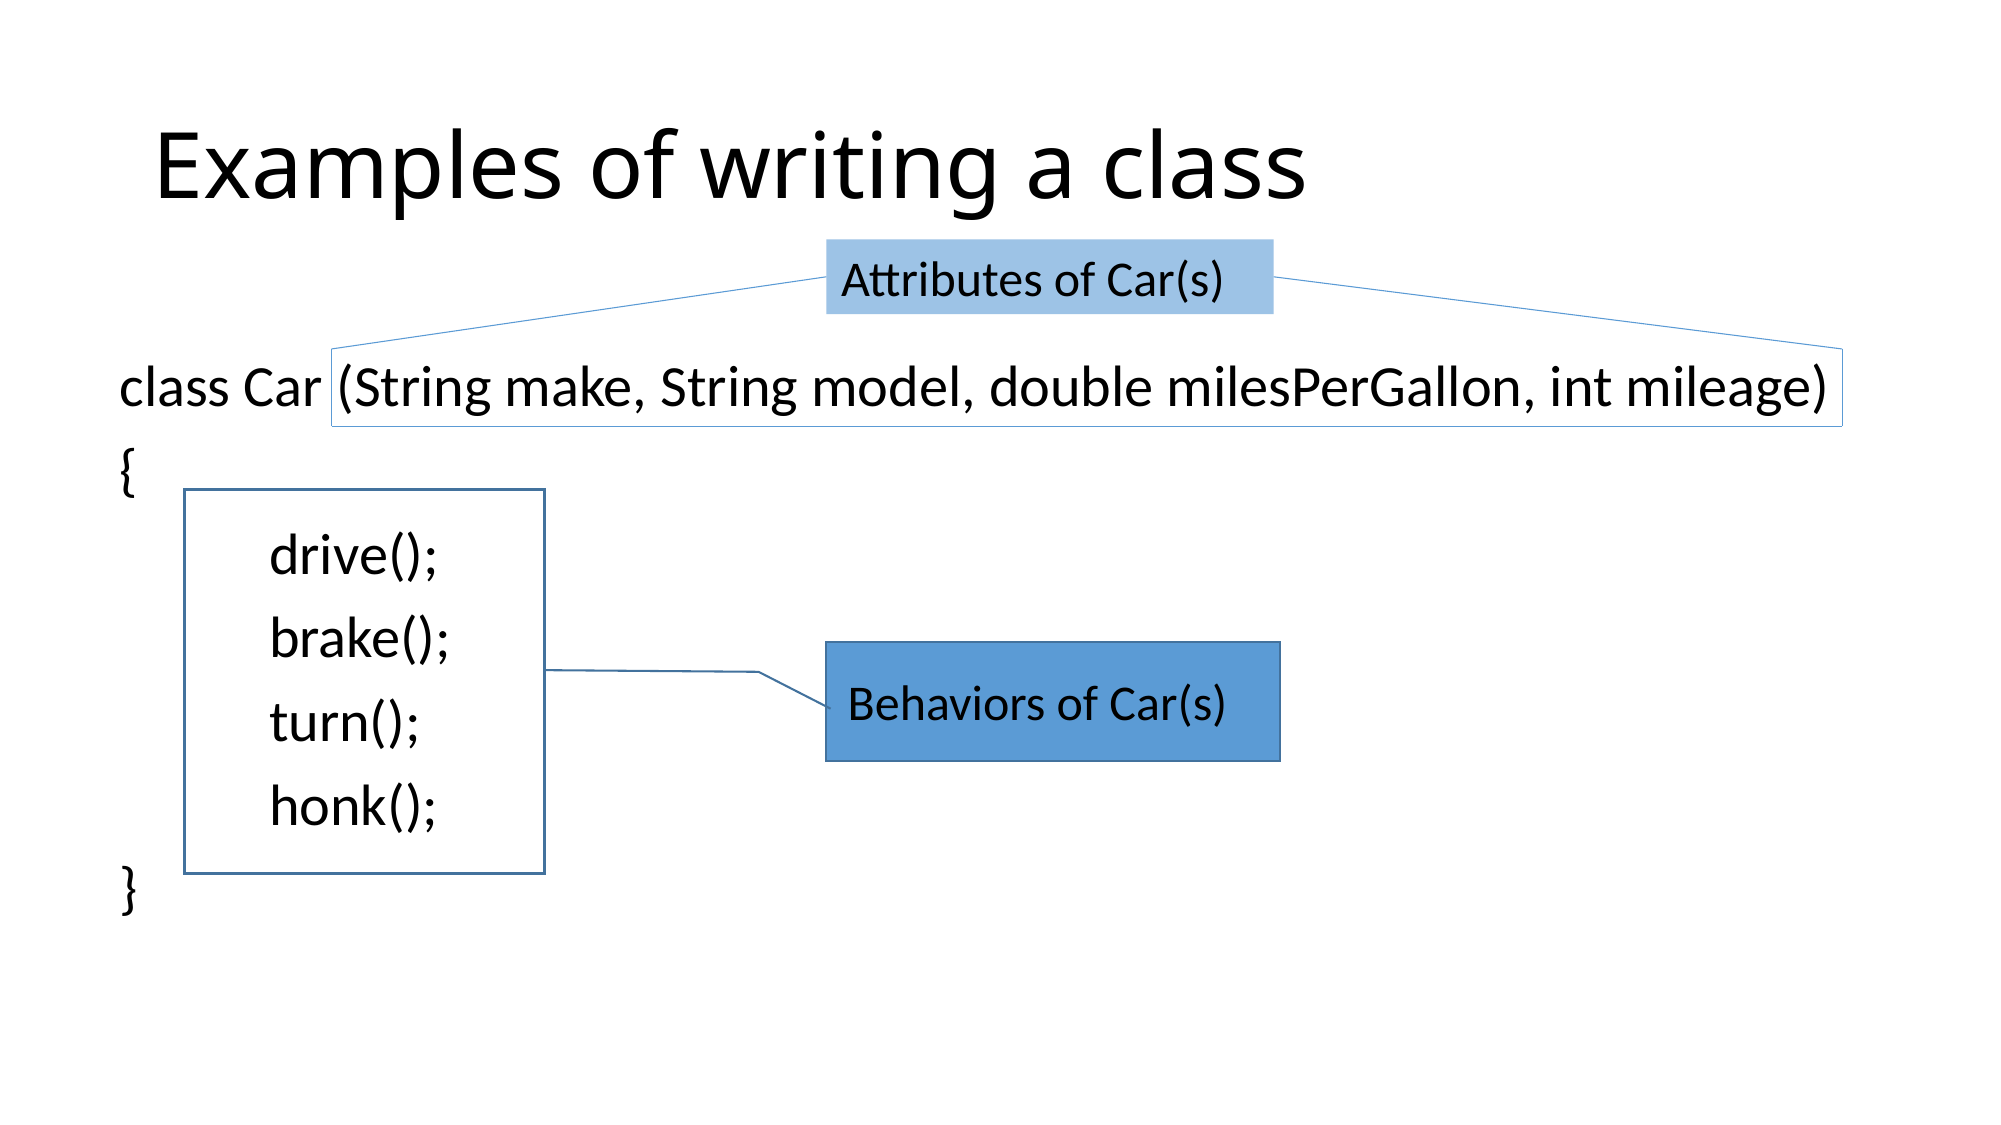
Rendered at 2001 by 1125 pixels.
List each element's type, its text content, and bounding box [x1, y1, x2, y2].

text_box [1273, 277, 1843, 349]
text_box [183, 488, 546, 875]
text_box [331, 277, 827, 349]
title Examples of writing a class [137, 59, 1863, 278]
text_box Attributes of Car(s) [826, 239, 1274, 315]
list class Car (String make, String model, double milesPerGallon, int mileage) { drive(); brake(); turn(); honk(); } [104, 349, 1900, 1054]
text_box Behaviors of Car(s) [832, 663, 1281, 738]
